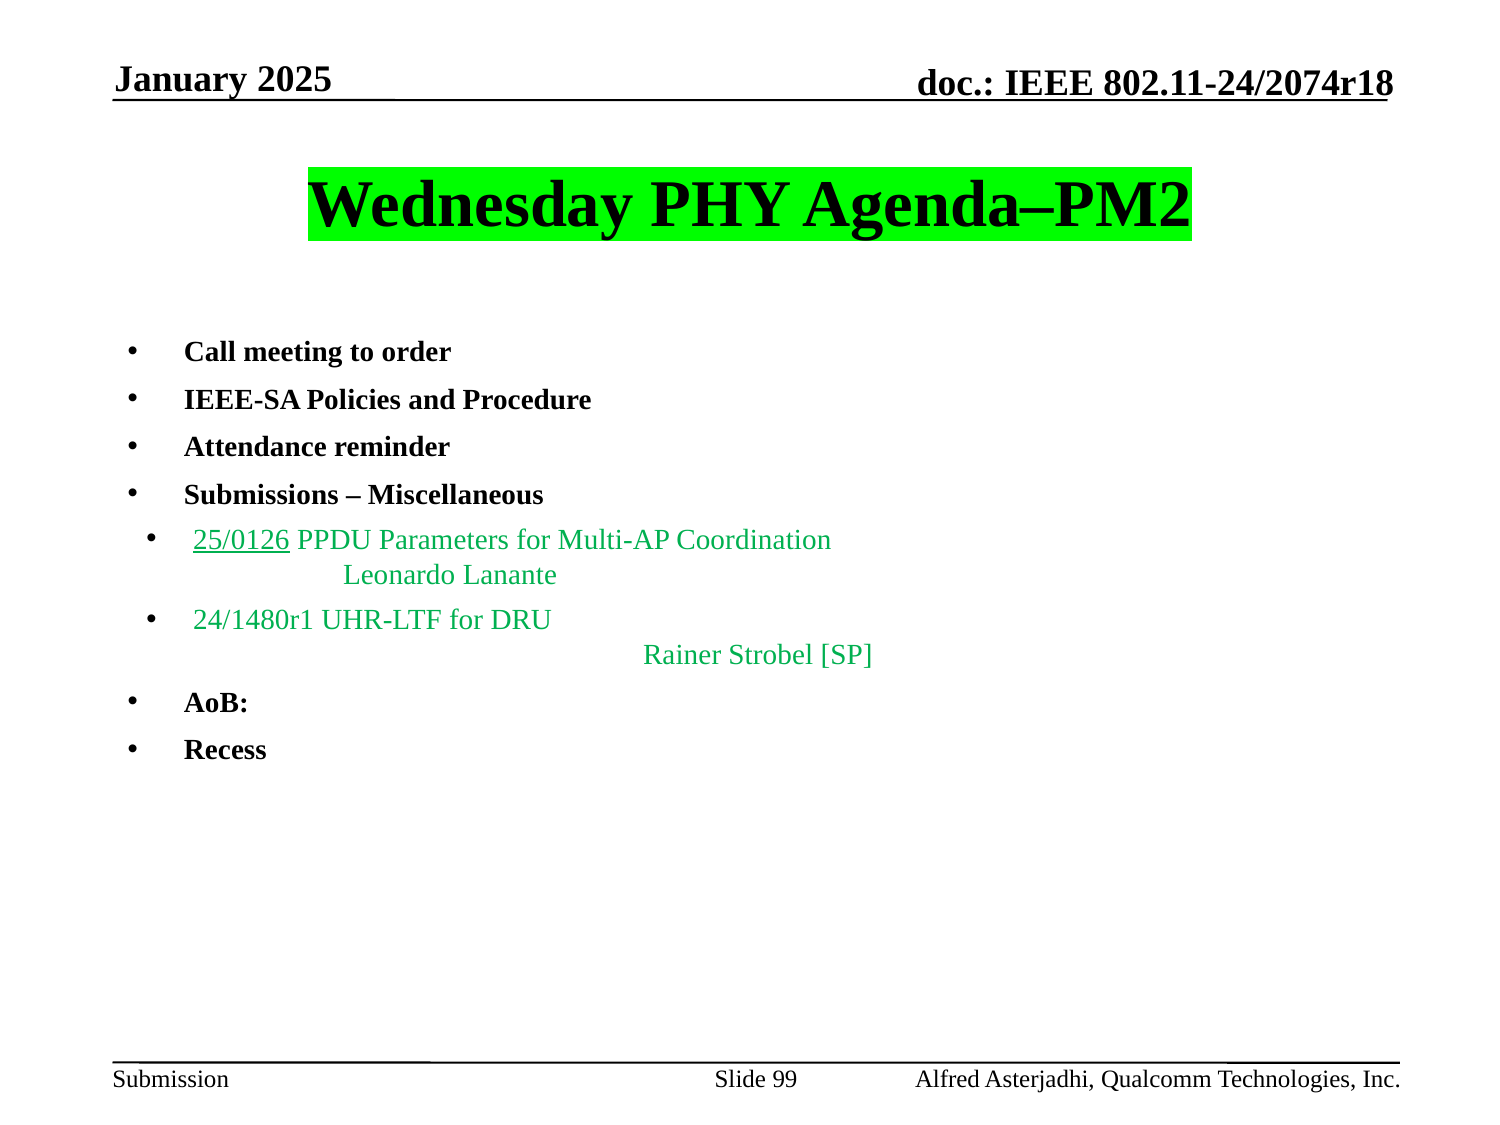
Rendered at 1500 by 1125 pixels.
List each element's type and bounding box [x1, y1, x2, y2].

footer [878, 1061, 1402, 1093]
list [112, 324, 1388, 1063]
slide_number [712, 1061, 800, 1123]
title [112, 112, 1388, 288]
slide_number [114, 54, 423, 100]
